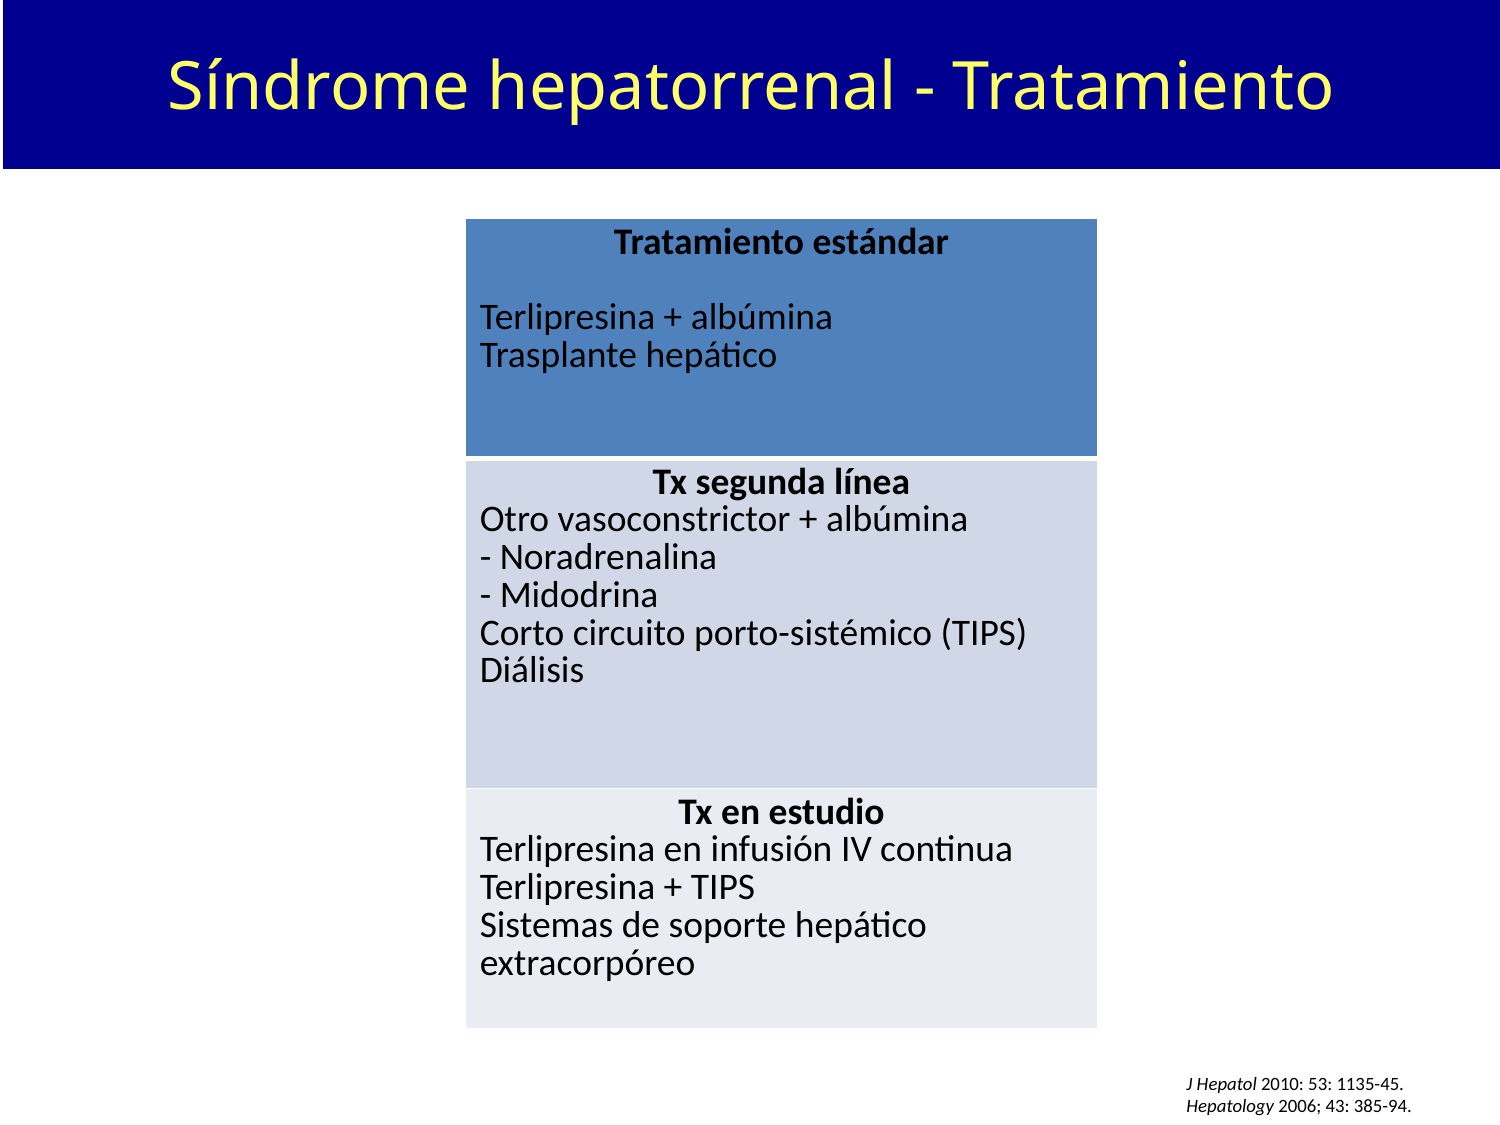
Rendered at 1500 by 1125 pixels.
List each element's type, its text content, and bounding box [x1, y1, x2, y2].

table_cell Tx segunda línea Otro vasoconstrictor + albúmina - Noradrenalina - Midodrina Corto circuito porto-sistémico (TIPS) Diálisis [466, 461, 1097, 788]
list [99, 214, 1448, 1027]
table_header Tratamiento estándar Terlipresina + albúmina Trasplante hepático [466, 219, 1097, 456]
table_cell Tx en estudio Terlipresina en infusión IV continua Terlipresina + TIPS Sistemas de soporte hepático extracorpóreo [466, 789, 1097, 1028]
text_box Síndrome hepatorrenal - Tratamiento [2, 0, 1500, 171]
text_box J Hepatol 2010: 53: 1135-45. Hepatology 2006; 43: 385-94. [1171, 1064, 1427, 1124]
